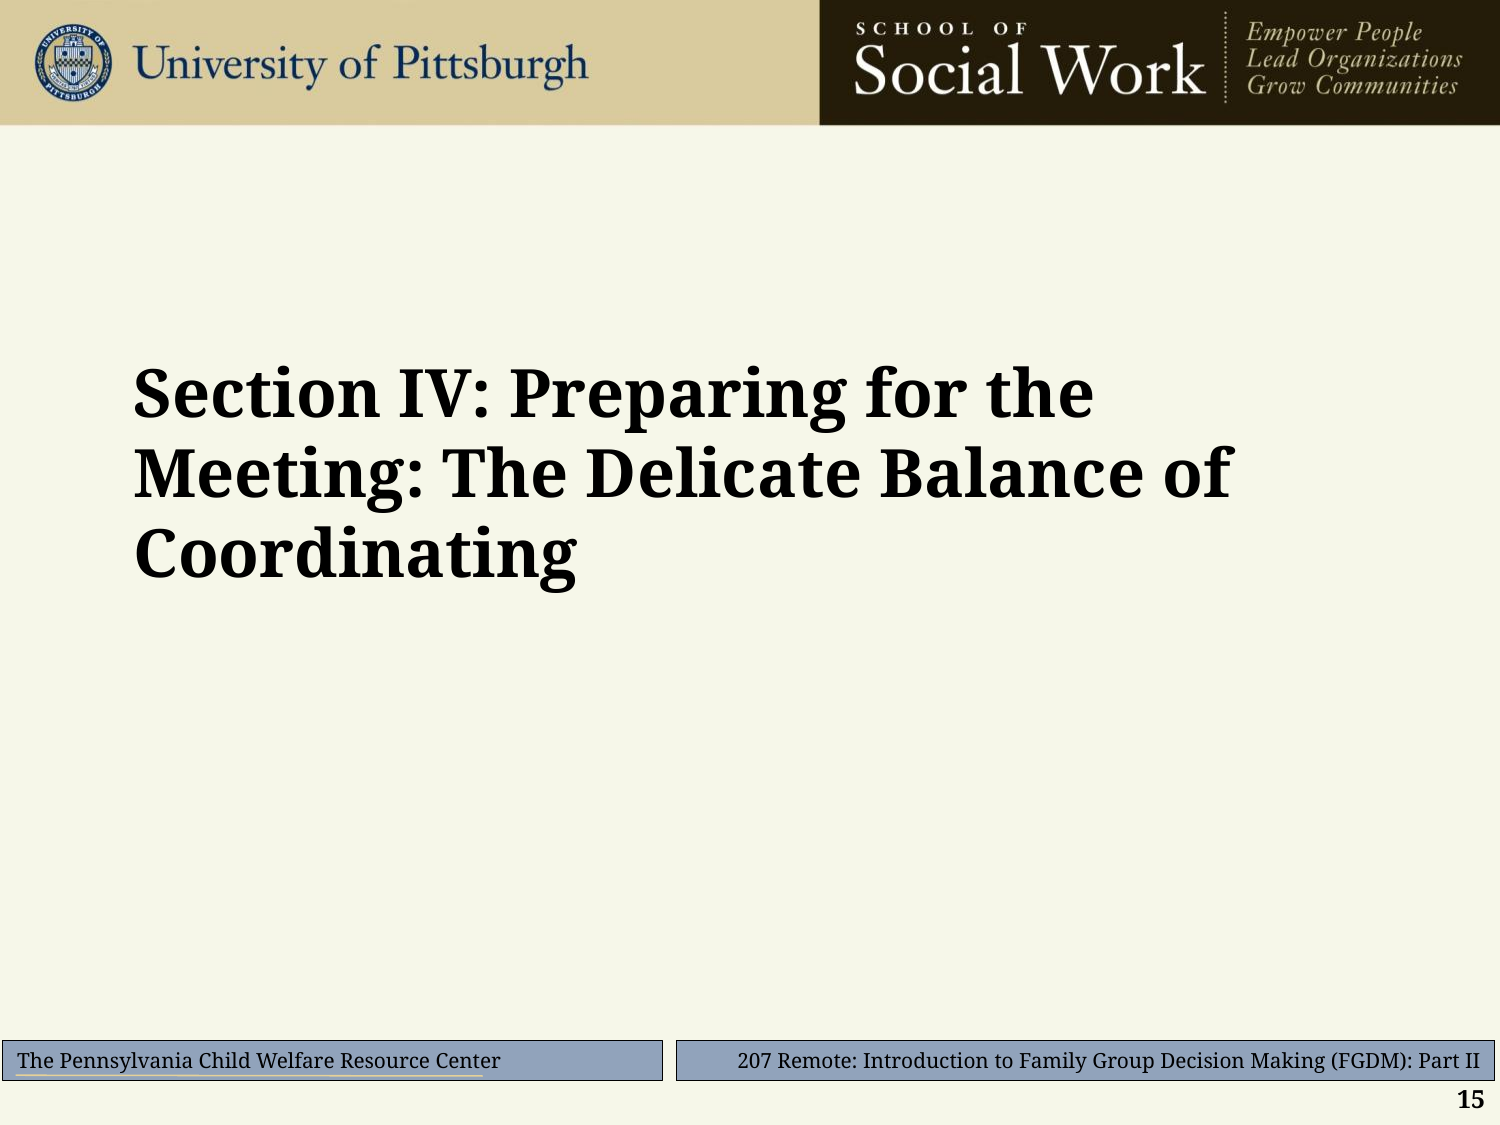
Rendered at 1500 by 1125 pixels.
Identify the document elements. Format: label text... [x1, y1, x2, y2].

picture [0, 0, 1500, 1125]
slide_number 15 [1332, 1085, 1500, 1117]
list Section IV: Preparing for the Meeting: The Delicate Balance of Coordinating [118, 351, 1394, 599]
